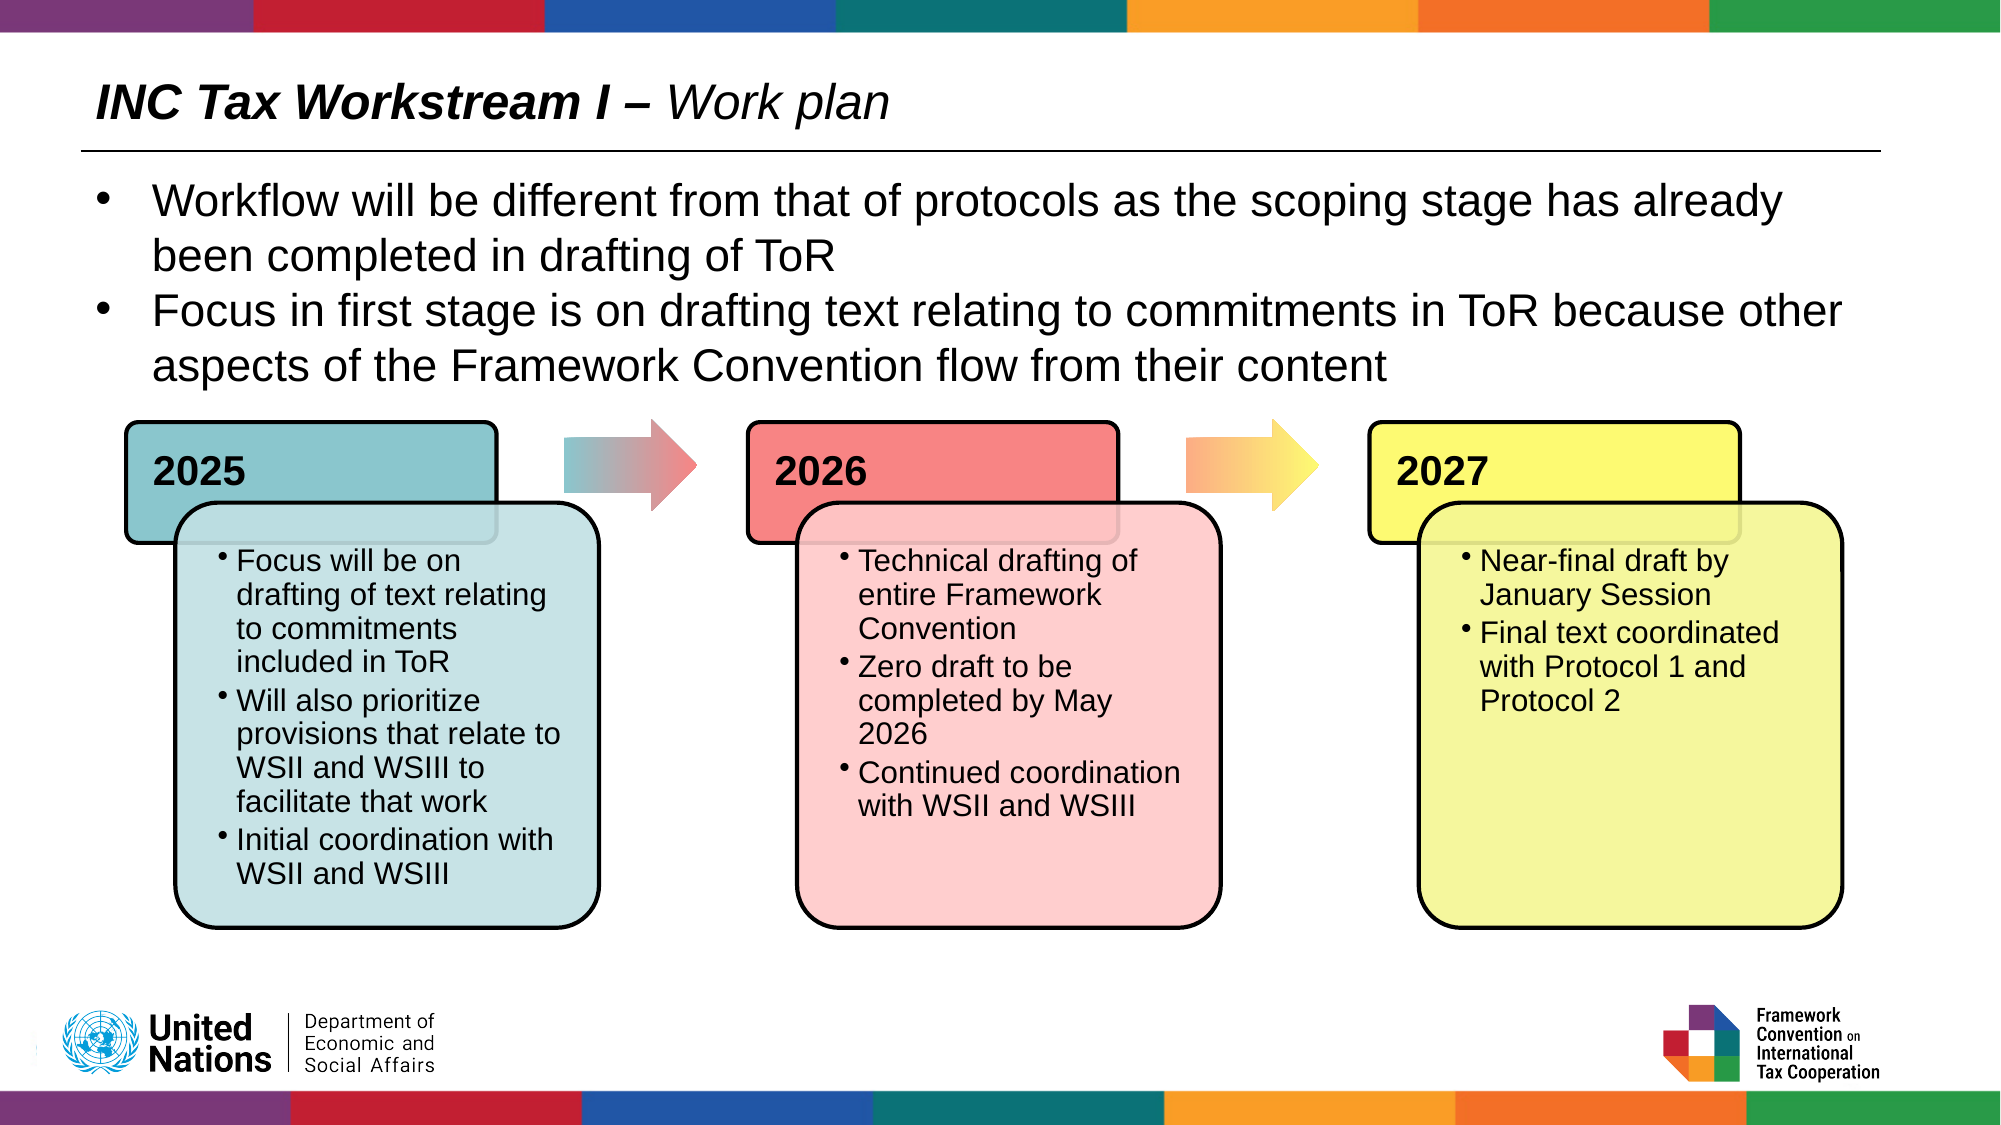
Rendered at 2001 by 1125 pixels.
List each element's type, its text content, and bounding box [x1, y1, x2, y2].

picture [0, 0, 2001, 1125]
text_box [0, 950, 2000, 1125]
text_box INC Tax Workstream I – Work plan [80, 43, 1881, 150]
text_box Workflow will be different from that of protocols as the scoping stage has already been completed in drafting of ToR Focus in first stage is on drafting text relating to commitments in ToR because other aspects of the Framework Convention flow from their content [80, 163, 1888, 398]
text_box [124, 413, 1844, 937]
